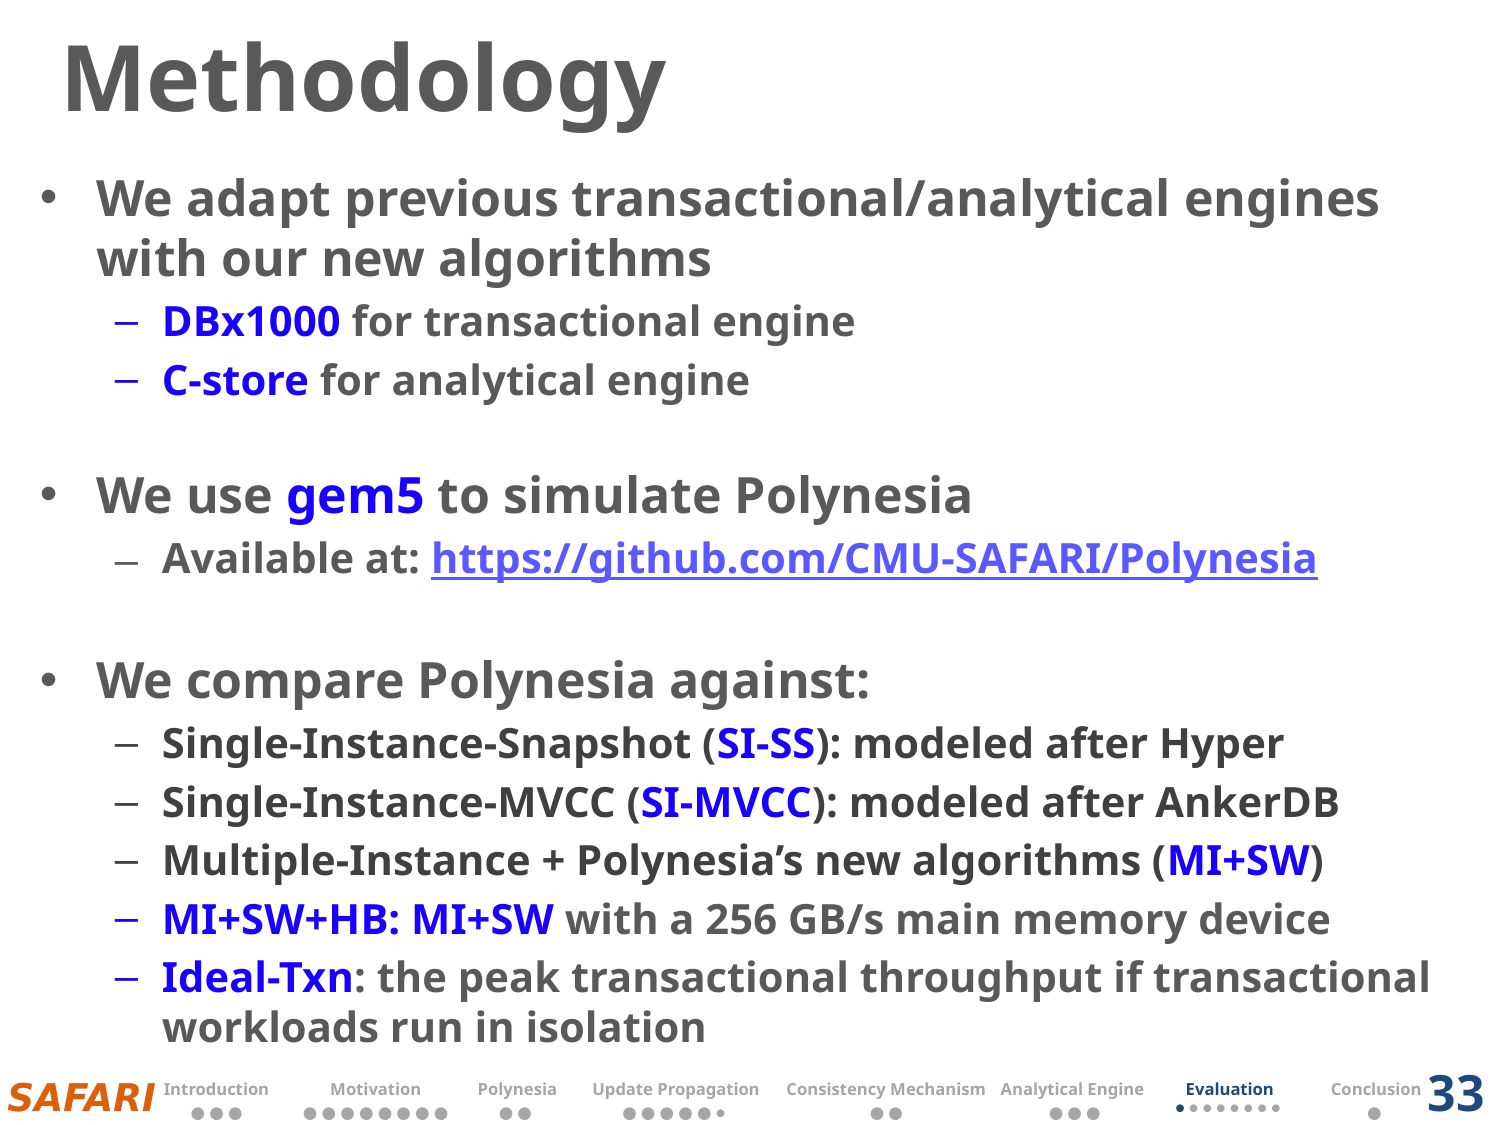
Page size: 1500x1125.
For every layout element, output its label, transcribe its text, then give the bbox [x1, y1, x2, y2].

list We adapt previous transactional/analytical engines with our new algorithms DBx1000 for transactional engine C-store for analytical engine We use gem5 to simulate Polynesia Available at: https://github.com/CMU-SAFARI/Polynesia We compare Polynesia against: Single-Instance-Snapshot (SI-SS): modeled after Hyper Single-Instance-MVCC (SI-MVCC): modeled after AnkerDB Multiple-Instance + Polynesia’s new algorithms (MI+SW) MI+SW+HB: MI+SW with a 256 GB/s main memory device Ideal-Txn: the peak transactional throughput if transactional workloads run in isolation [24, 159, 1475, 1071]
table_header Conclusion [1304, 1078, 1448, 1101]
picture [4, 1078, 143, 1114]
table_header Consistency Mechanism [779, 1078, 994, 1101]
table_cell ● ● ● [143, 1101, 290, 1124]
table_cell ● [1304, 1101, 1448, 1124]
table_header Update Propagation [573, 1078, 779, 1101]
table_cell ● ● [779, 1101, 994, 1124]
title Methodology [0, 0, 1500, 150]
table_header Analytical Engine [994, 1078, 1155, 1101]
table_header Polynesia [461, 1078, 573, 1101]
table_cell ● ● [461, 1101, 573, 1124]
table_header Motivation [290, 1078, 461, 1101]
table_cell ● ● ● ● ● ● ● ● [1155, 1101, 1304, 1124]
table_cell ● ● ● ● ● ● ● ● [290, 1101, 461, 1124]
table_cell ● ● ● ● ● ● [573, 1101, 779, 1124]
slide_number 33 [1200, 1065, 1500, 1125]
table_cell ● ● ● [994, 1101, 1155, 1124]
table_header Introduction [143, 1078, 290, 1101]
table_header Evaluation [1155, 1078, 1304, 1101]
